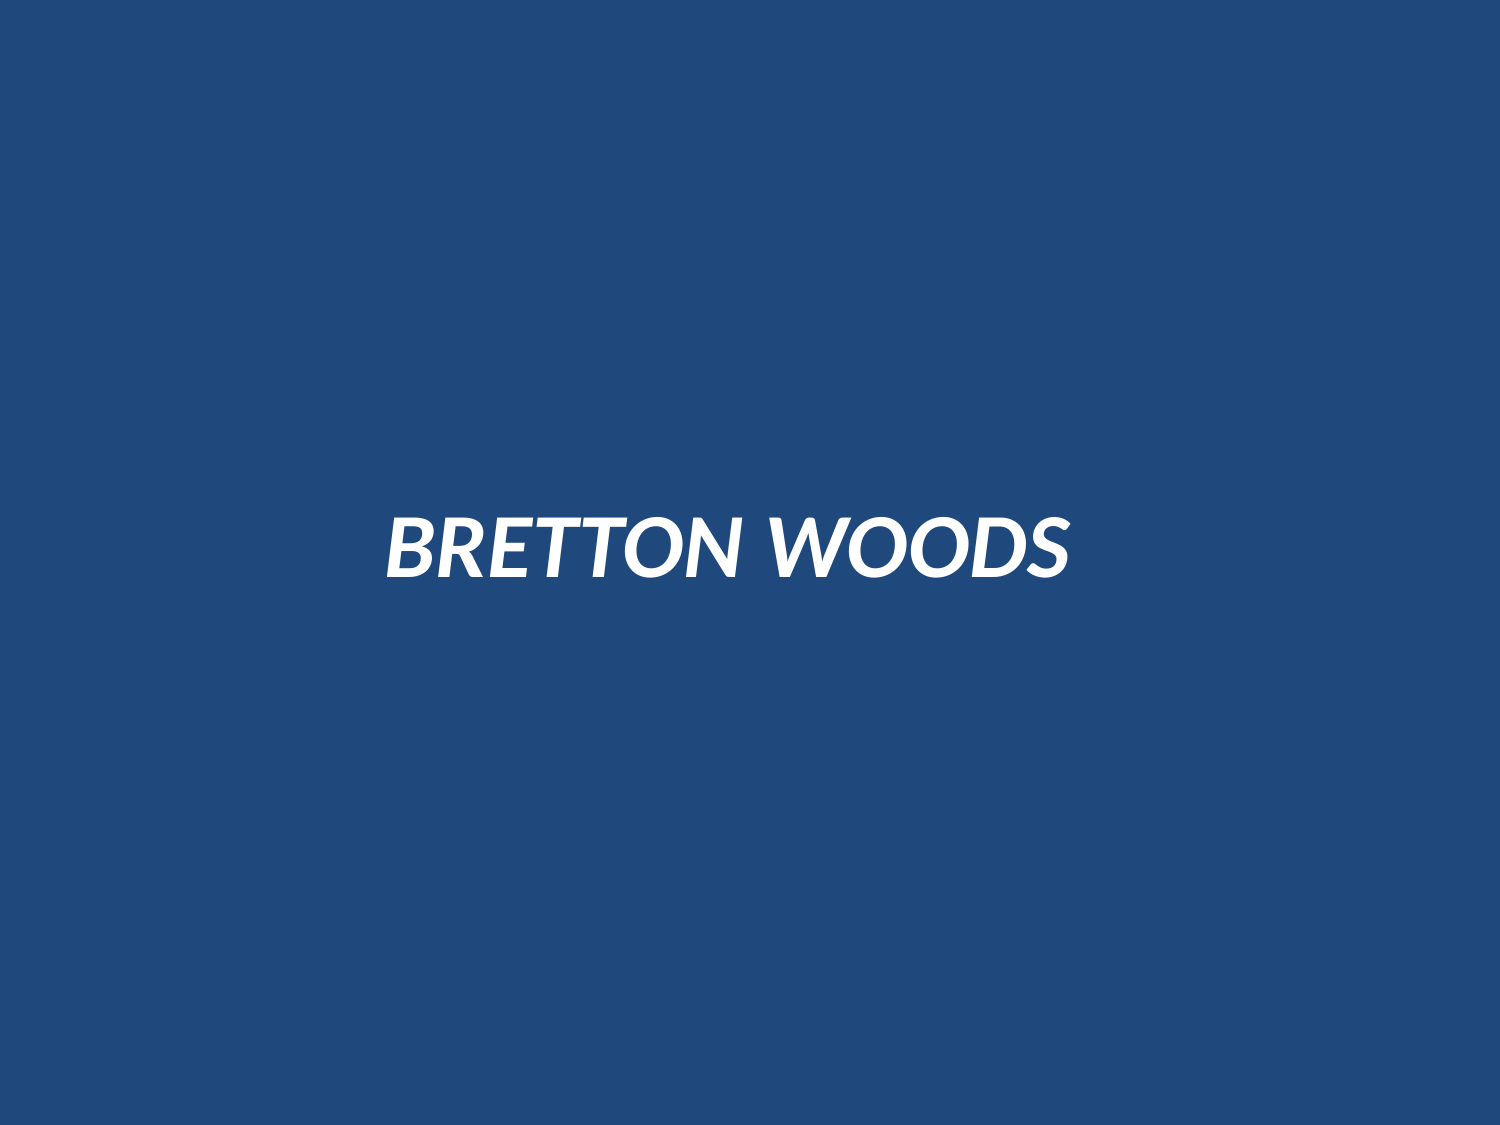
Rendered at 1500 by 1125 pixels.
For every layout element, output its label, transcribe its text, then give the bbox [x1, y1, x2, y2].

title BRETTON WOODS [100, 420, 1376, 662]
